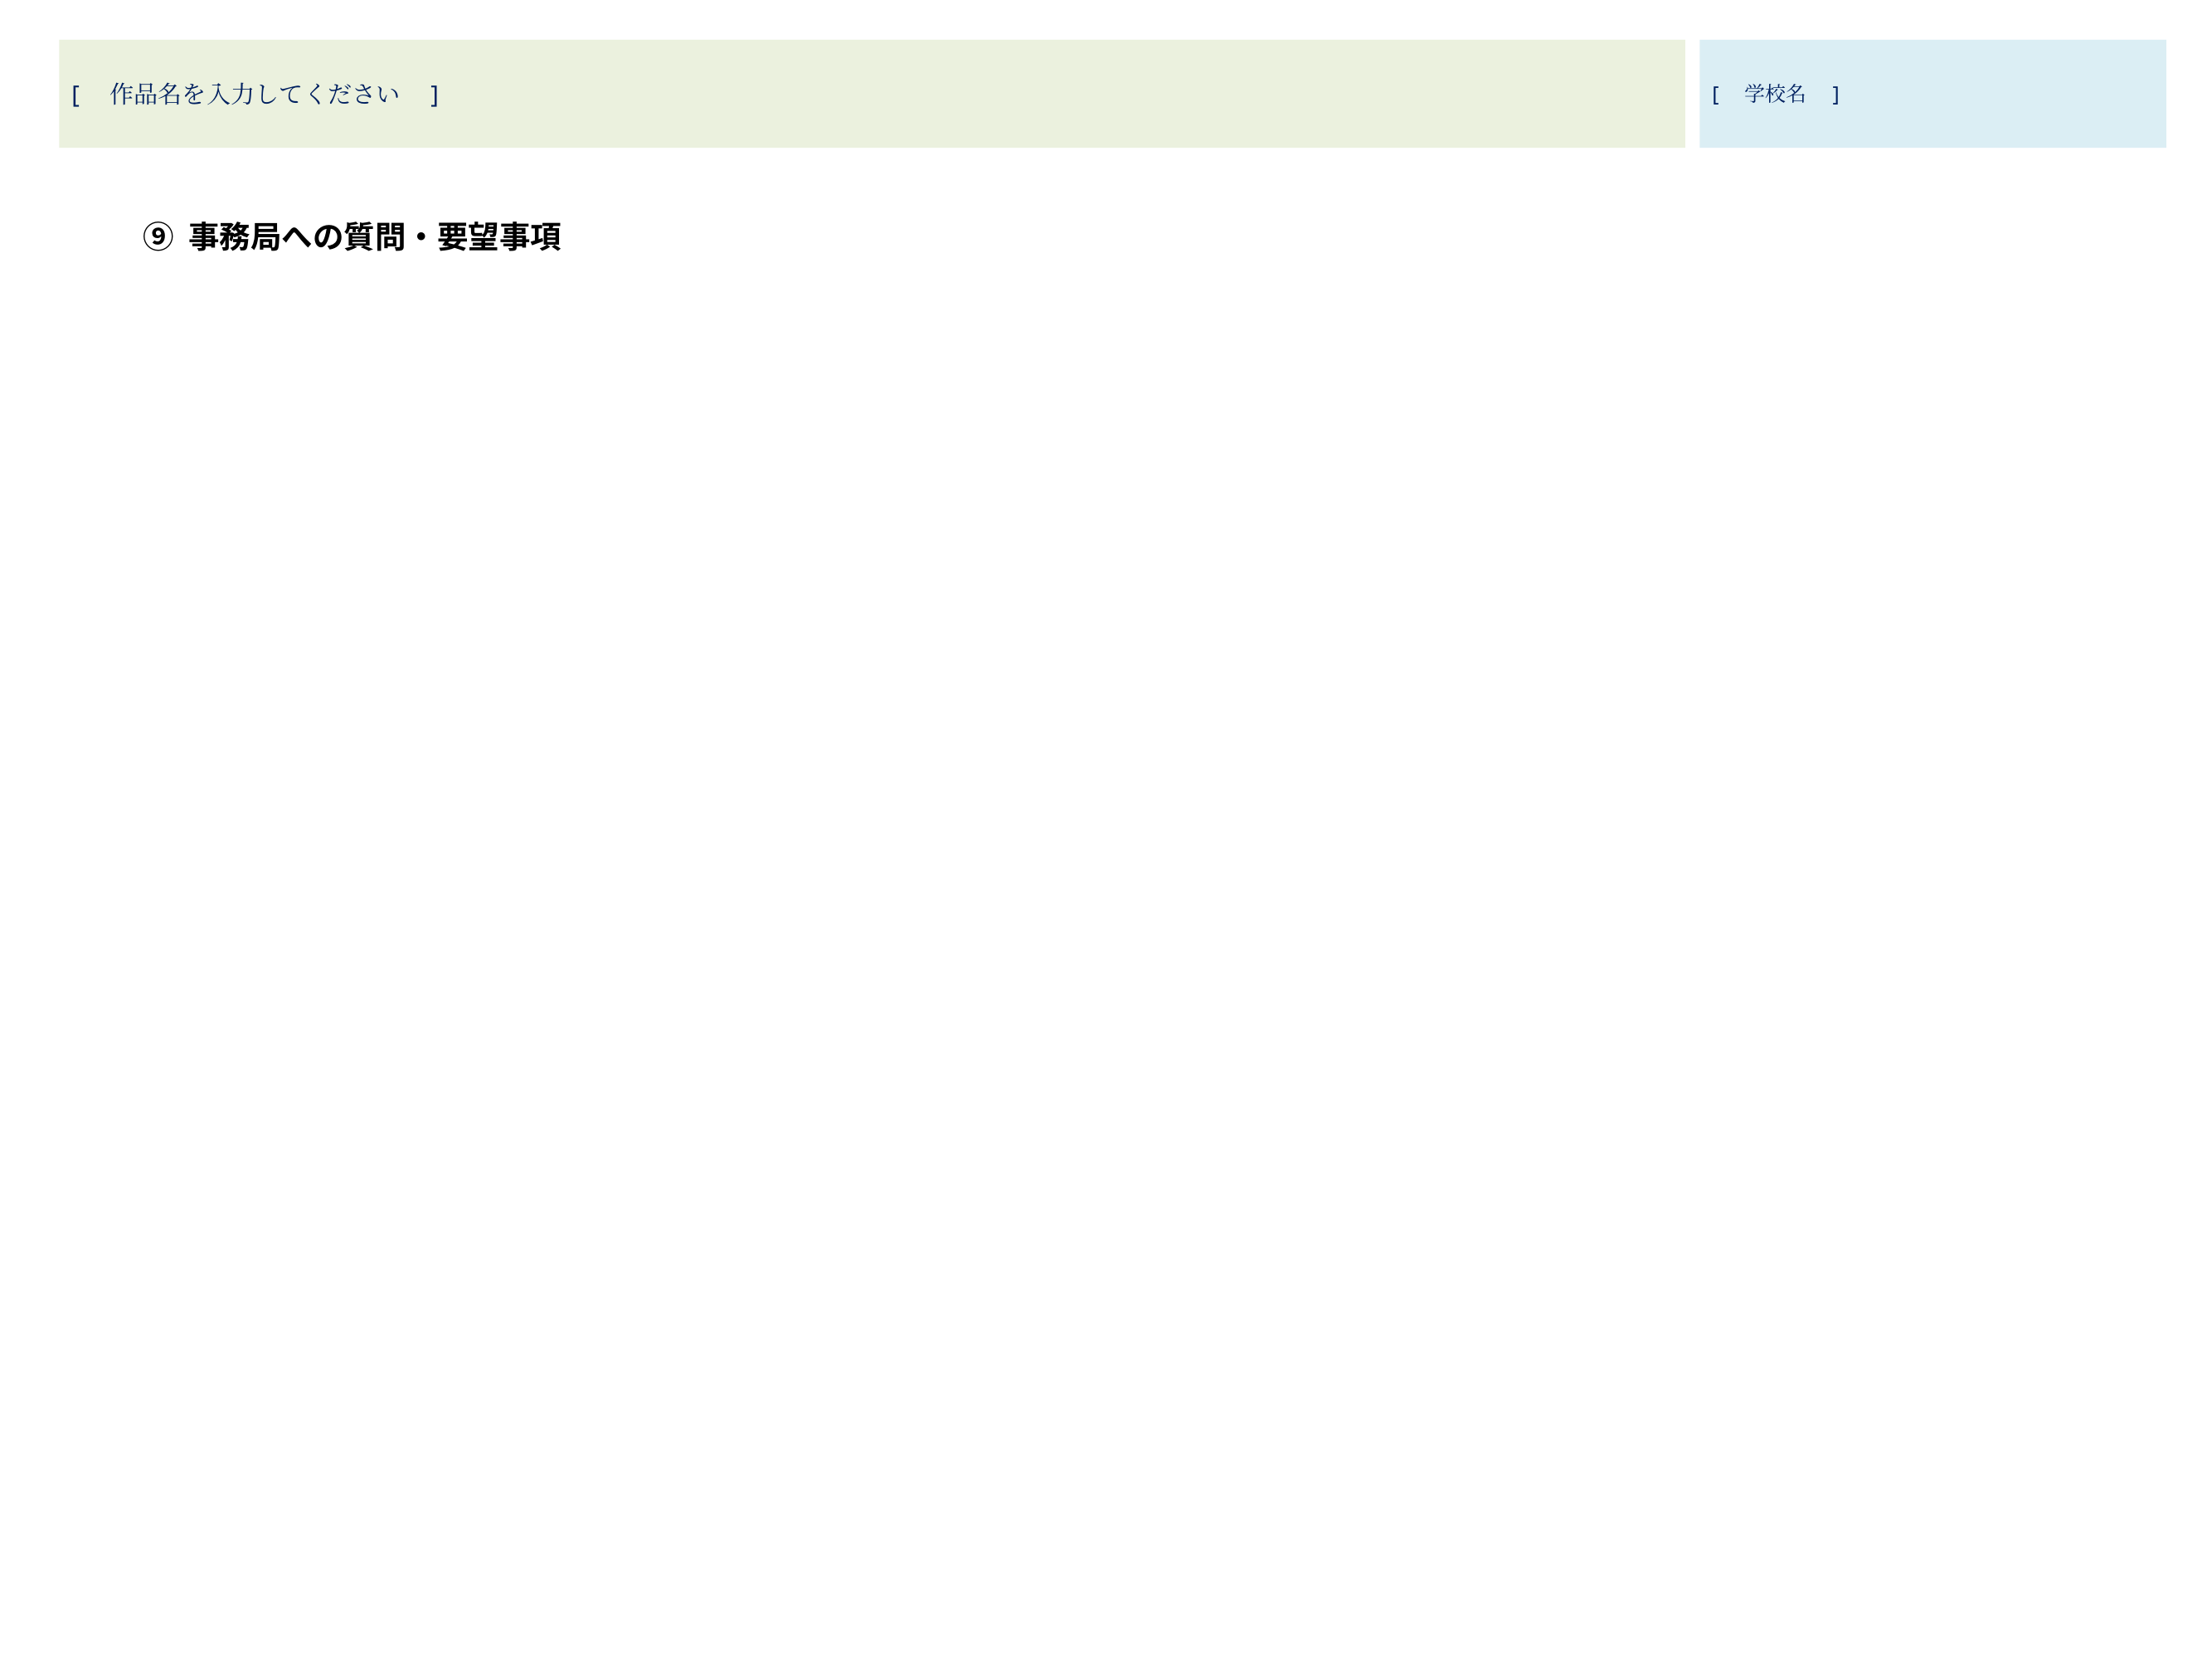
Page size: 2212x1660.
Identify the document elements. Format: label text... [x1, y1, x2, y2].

text_box ⑨ 事務局への質問・要望事項 [130, 211, 2109, 299]
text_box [59, 39, 2166, 148]
